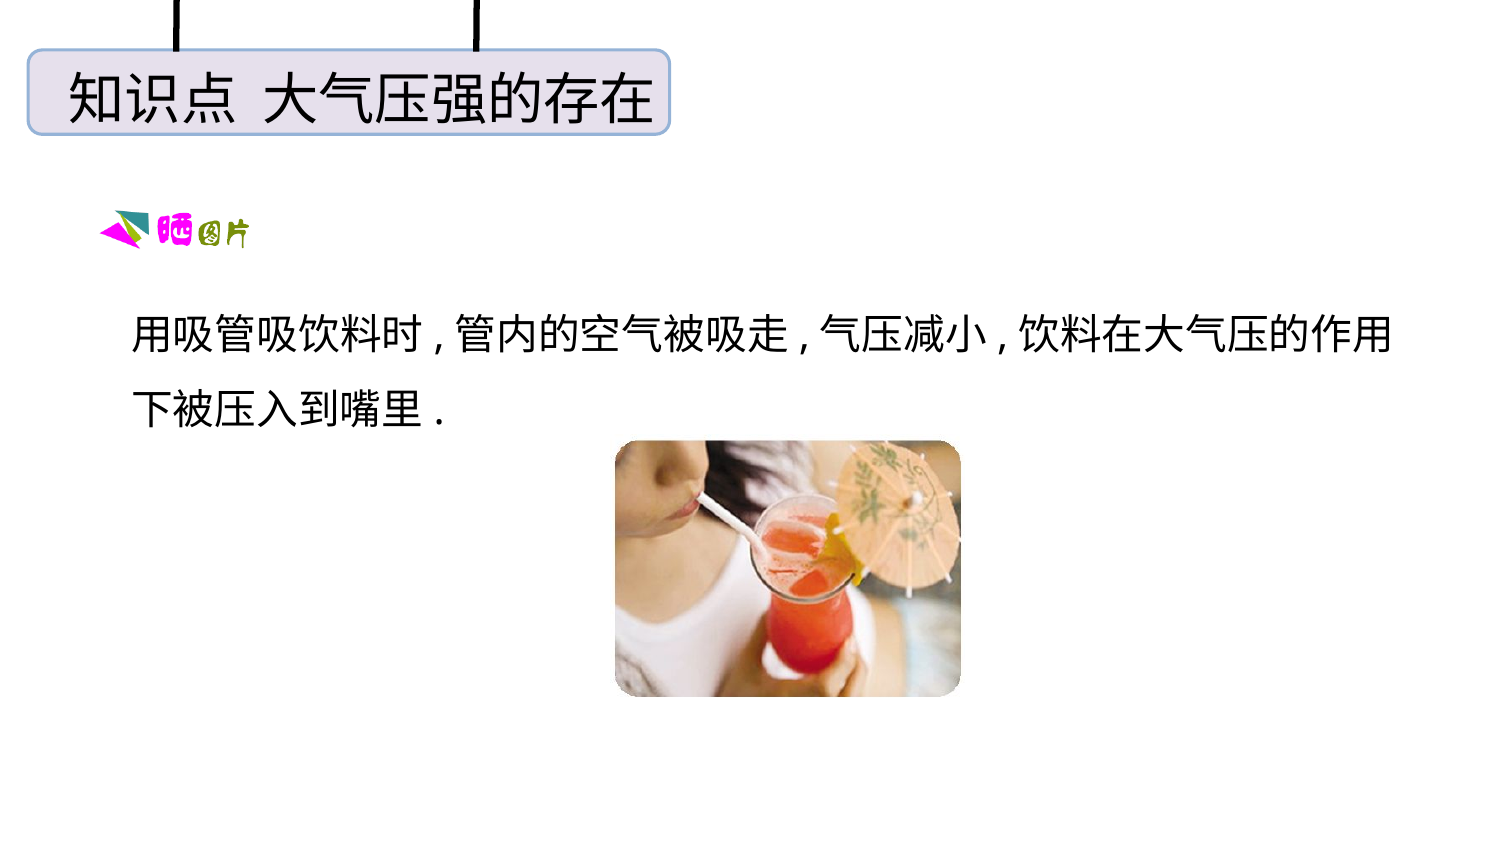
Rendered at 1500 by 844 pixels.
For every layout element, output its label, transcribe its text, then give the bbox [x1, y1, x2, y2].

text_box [27, 0, 670, 135]
picture [98, 189, 270, 263]
text_box 用吸管吸饮料时,管内的空气被吸走,气压减小,饮料在大气压的作用下被压入到嘴里. [120, 277, 1425, 439]
picture [610, 434, 965, 699]
